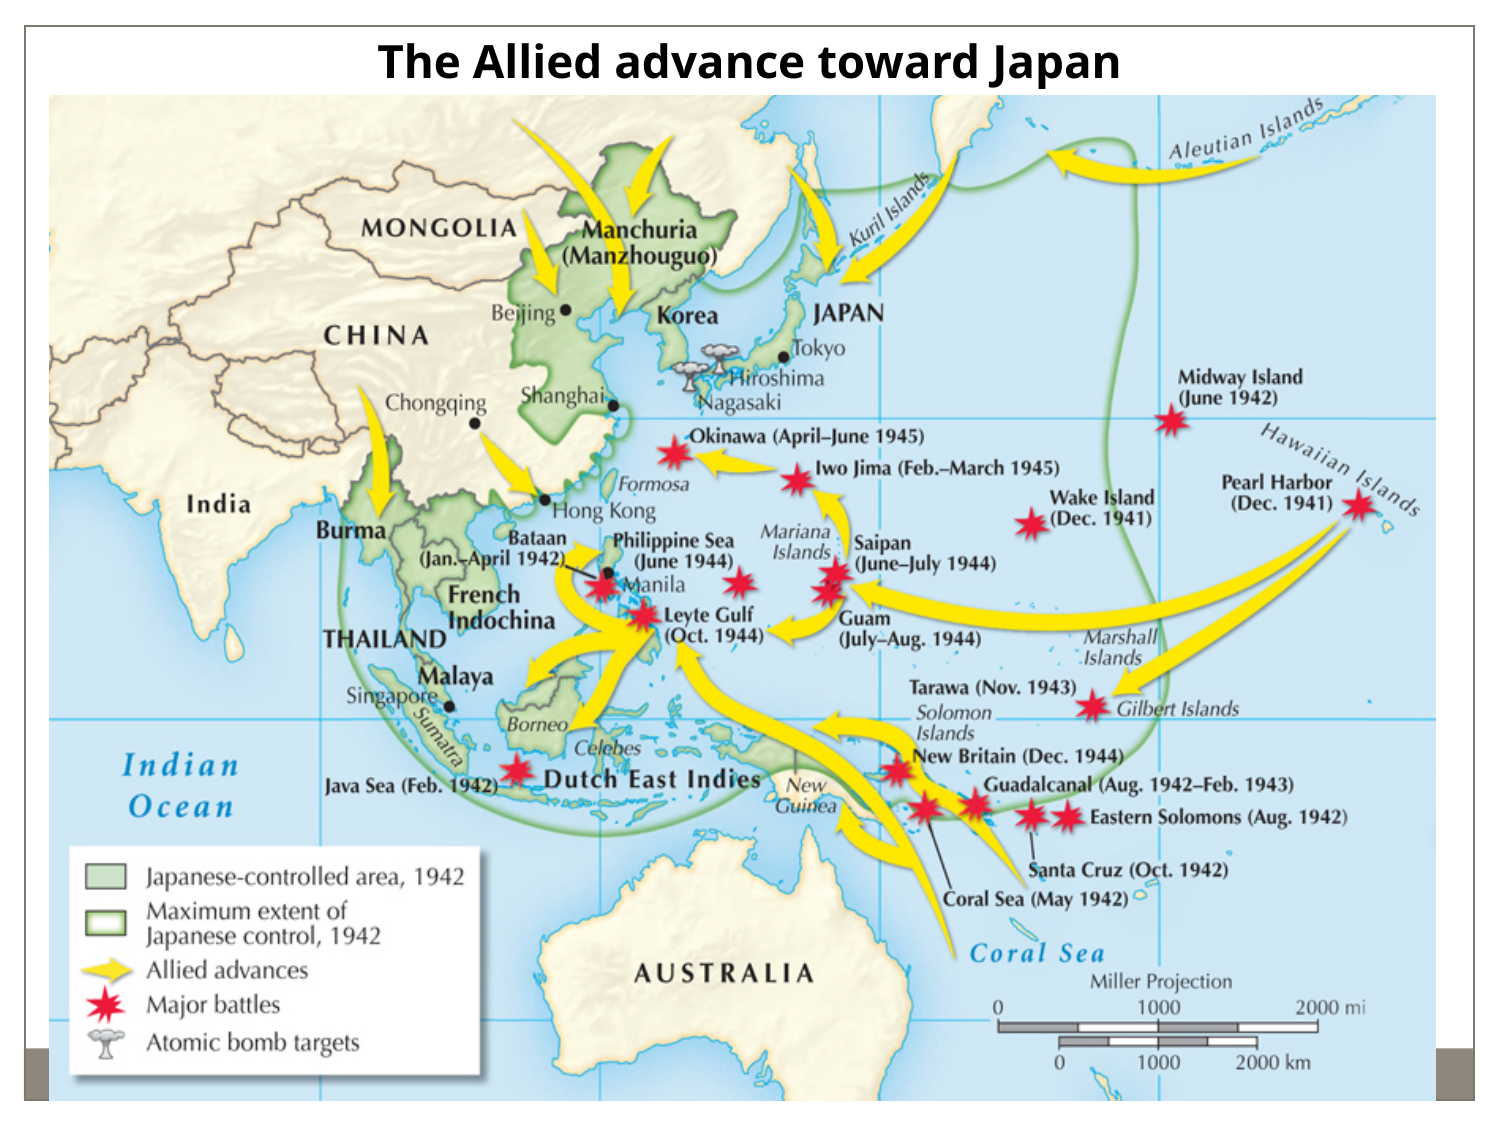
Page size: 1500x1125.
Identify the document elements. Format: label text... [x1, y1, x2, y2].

picture [49, 95, 1436, 1101]
text_box The Allied advance toward Japan [137, 25, 1363, 93]
